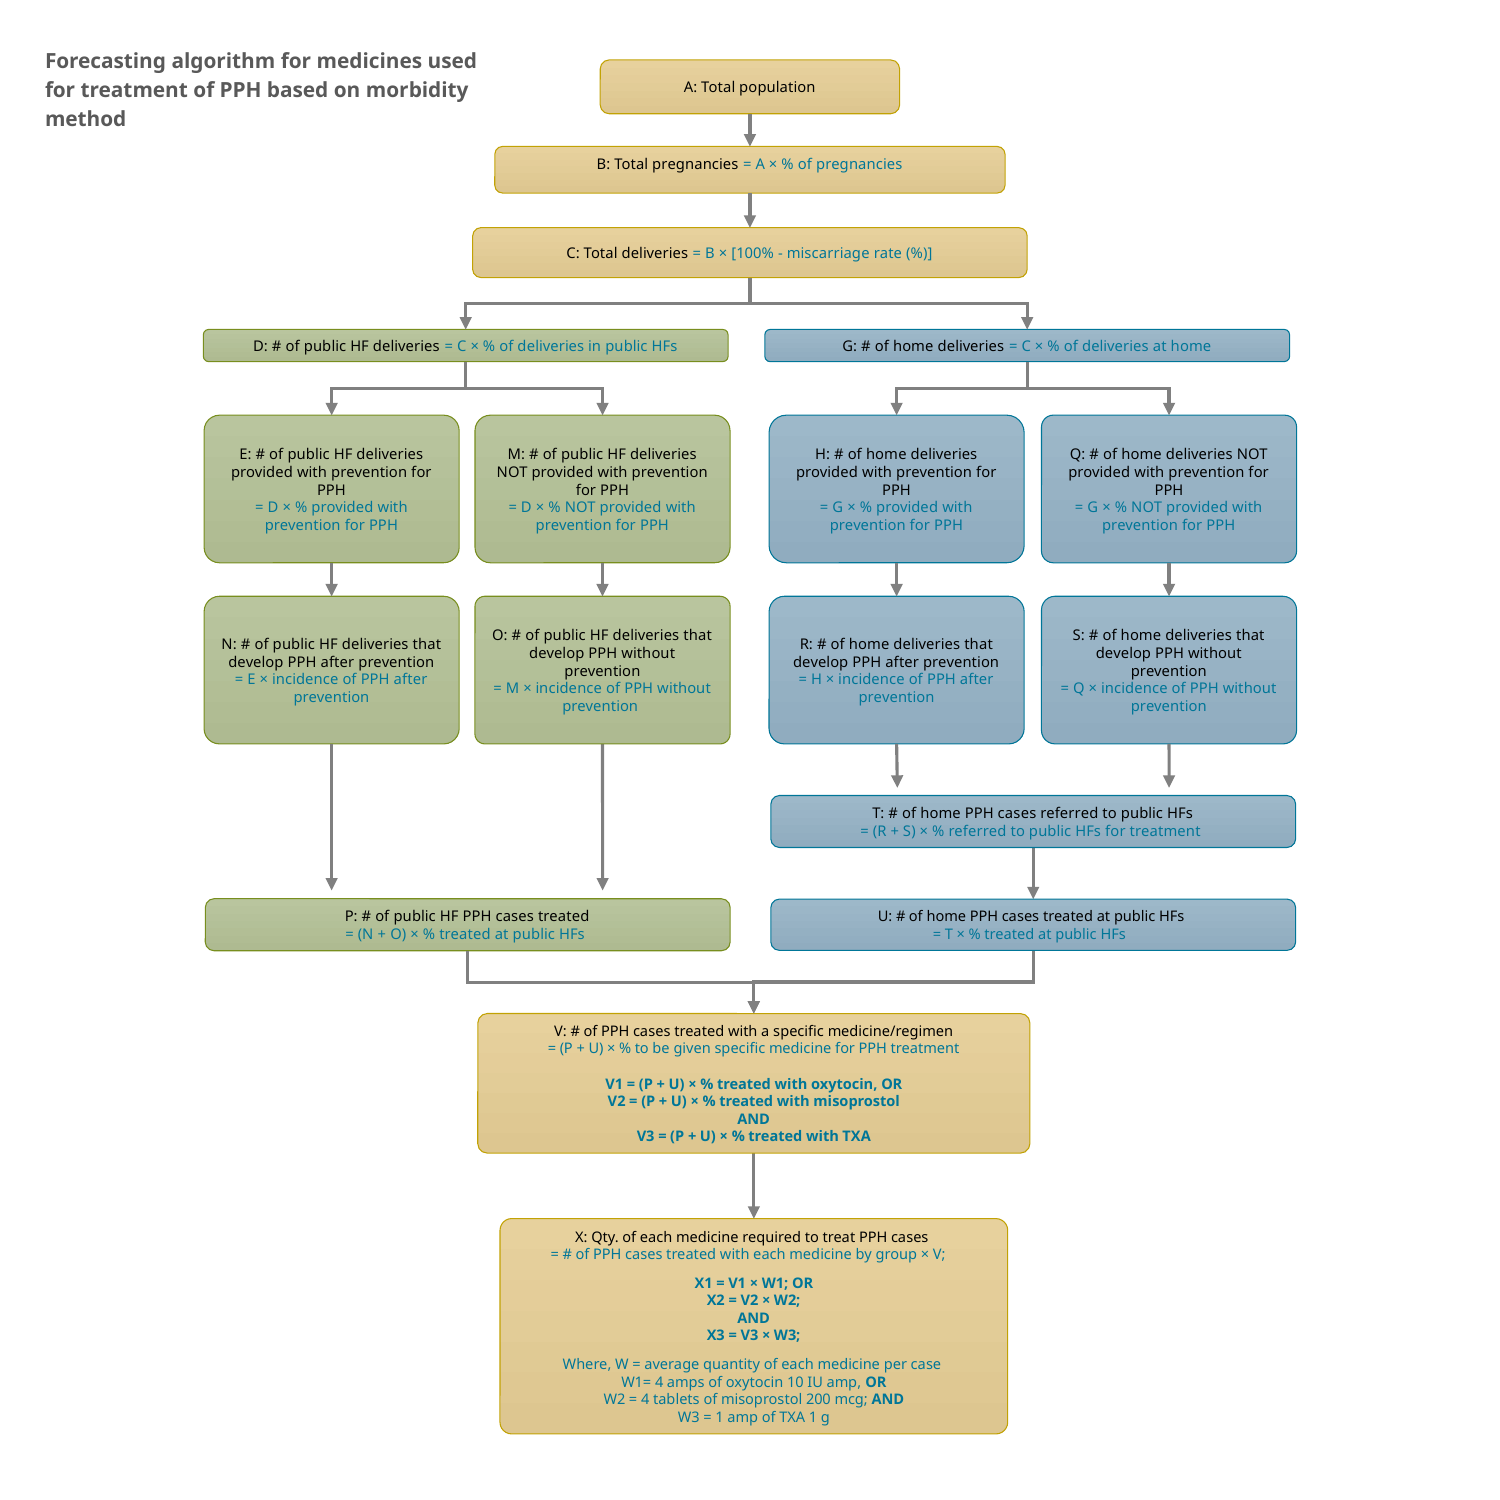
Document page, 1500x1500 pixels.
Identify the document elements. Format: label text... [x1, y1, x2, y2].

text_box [203, 59, 1297, 1435]
text_box Forecasting algorithm for medicines used for treatment of PPH based on morbidity method [30, 36, 500, 138]
